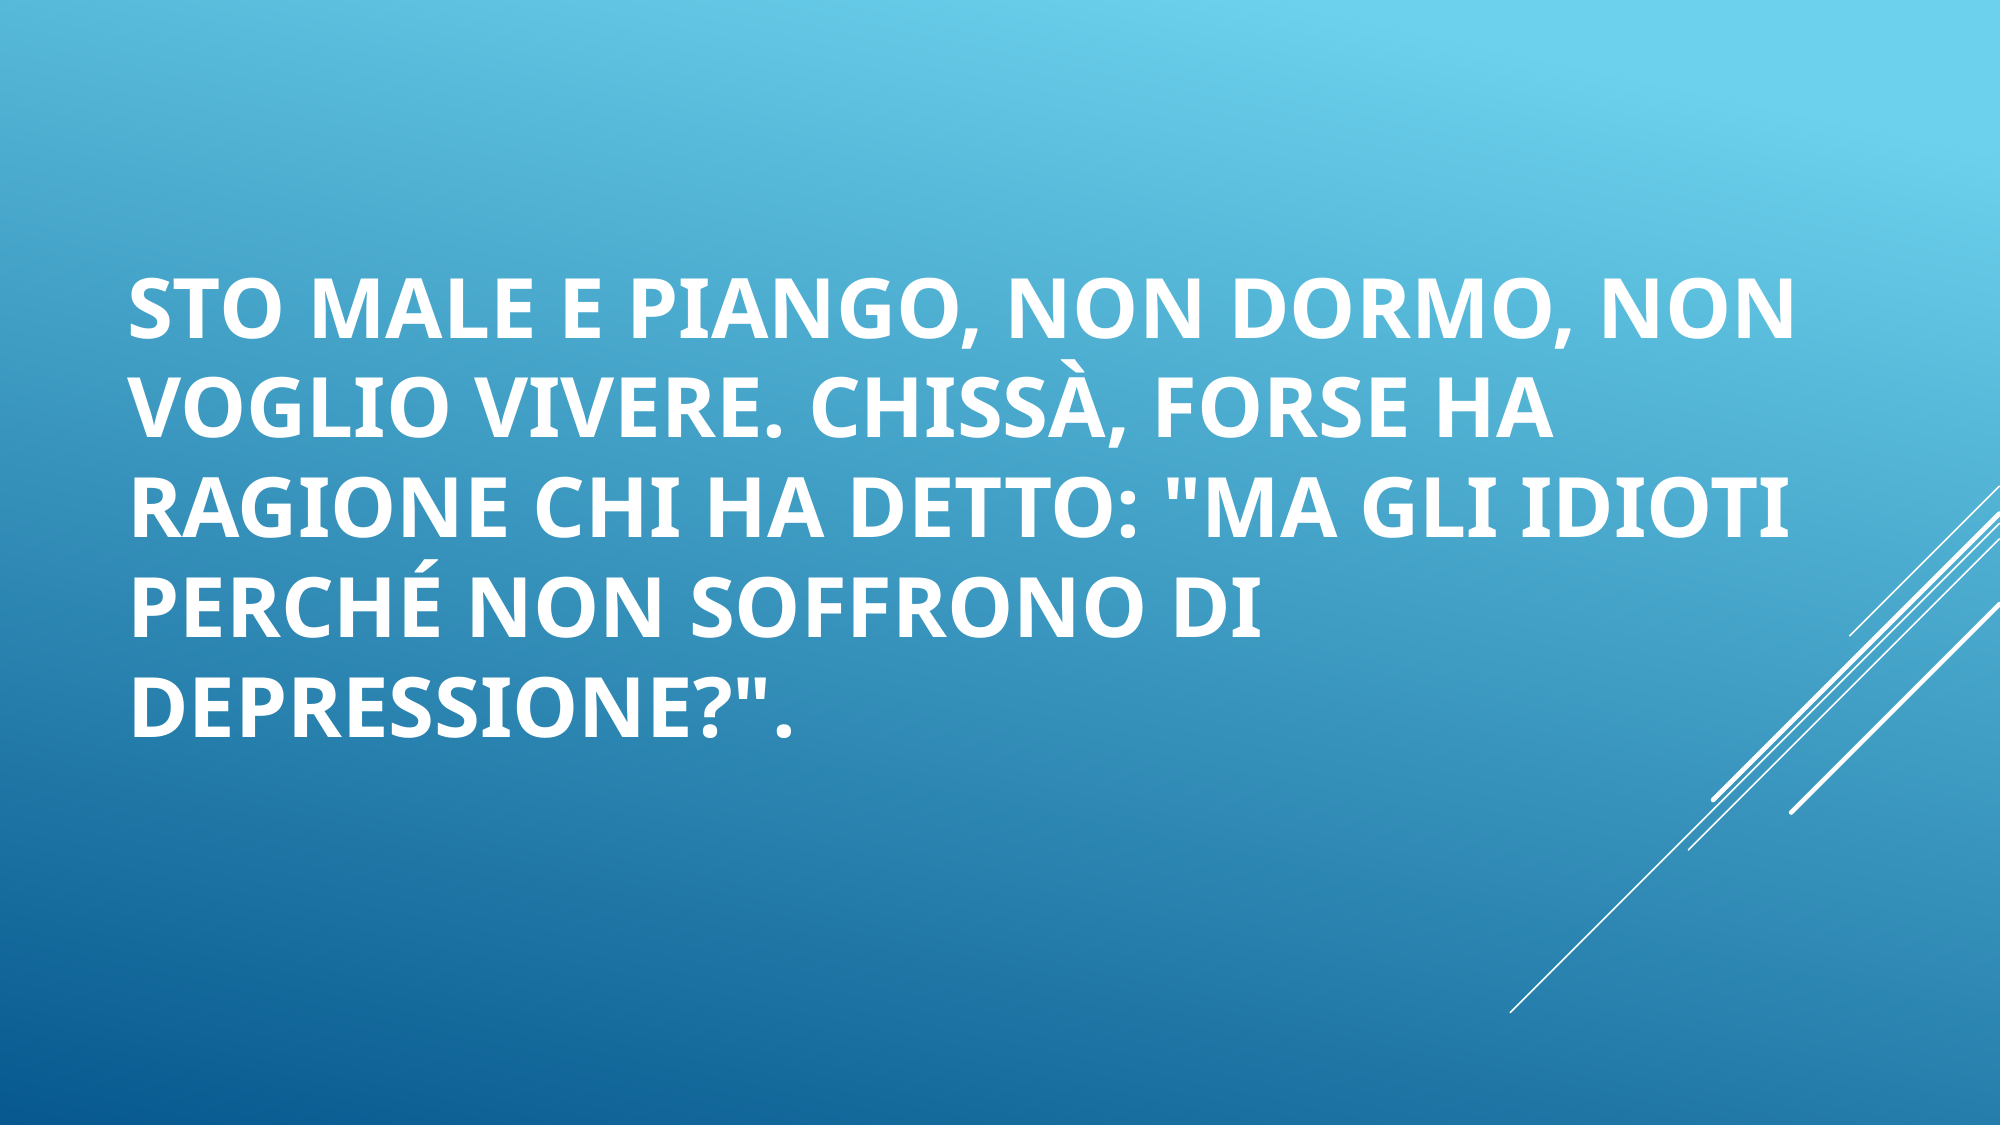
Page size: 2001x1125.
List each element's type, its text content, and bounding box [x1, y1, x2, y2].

title sto male e piango, non dormo, non voglio vivere. Chissà, forse ha ragione chi ha detto: "Ma gli idioti perché non soffrono di depressione?". [112, 10, 1964, 1099]
